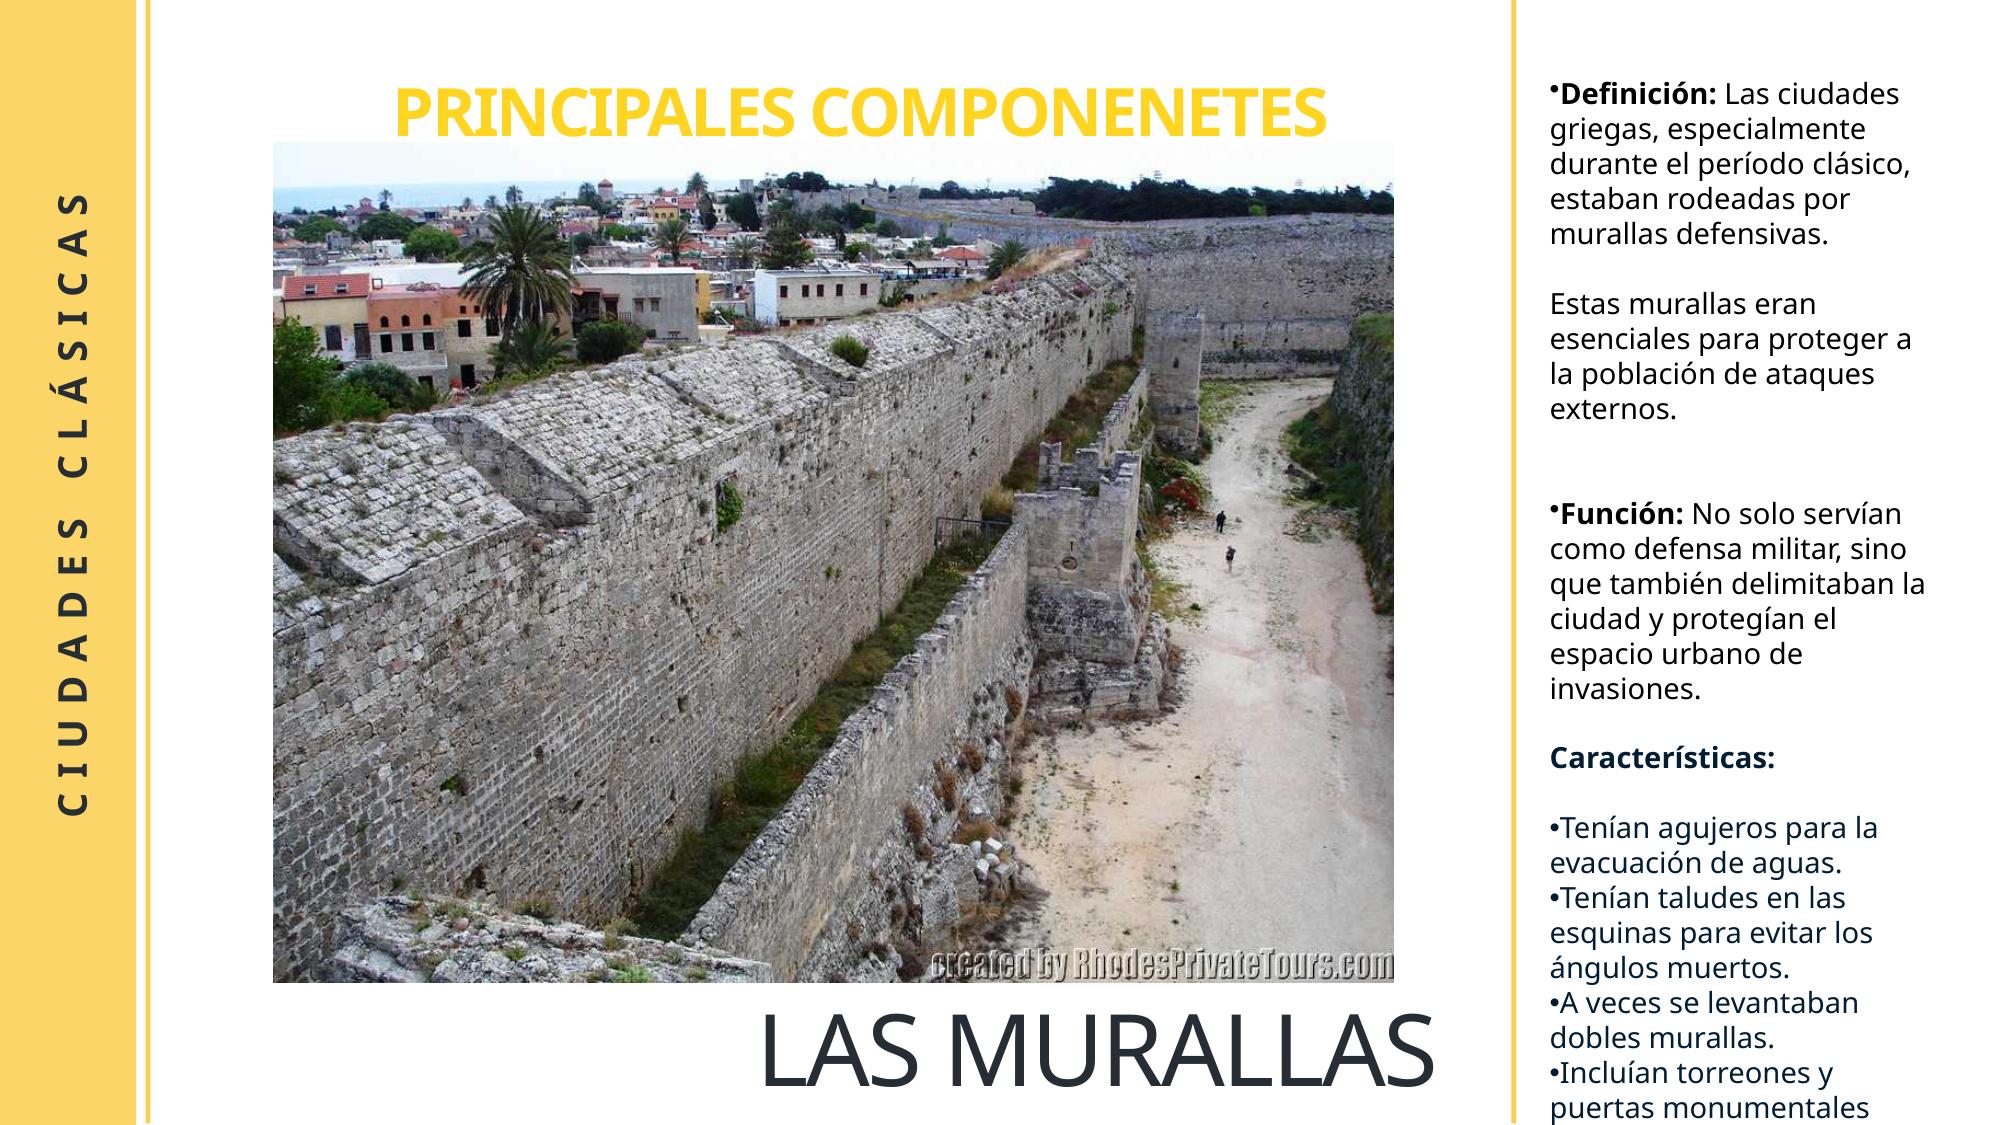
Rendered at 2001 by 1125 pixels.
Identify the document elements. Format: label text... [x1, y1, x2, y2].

text_box PRINCIPALES COMPONENETES [137, 50, 1587, 150]
picture [273, 142, 1394, 983]
text_box LAS MURALLAS [668, 1006, 1439, 1107]
text_box Definición: Las ciudades griegas, especialmente durante el período clásico, estaban rodeadas por murallas defensivas. Estas murallas eran esenciales para proteger a la población de ataques externos. Función: No solo servían como defensa militar, sino que también delimitaban la ciudad y protegían el espacio urbano de invasiones. Características: Tenían agujeros para la evacuación de aguas. Tenían taludes en las esquinas para evitar los ángulos muertos. A veces se levantaban dobles murallas. Incluían torreones y puertas monumentales (propíleos) [1534, 68, 1949, 1125]
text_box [0, 0, 137, 1125]
